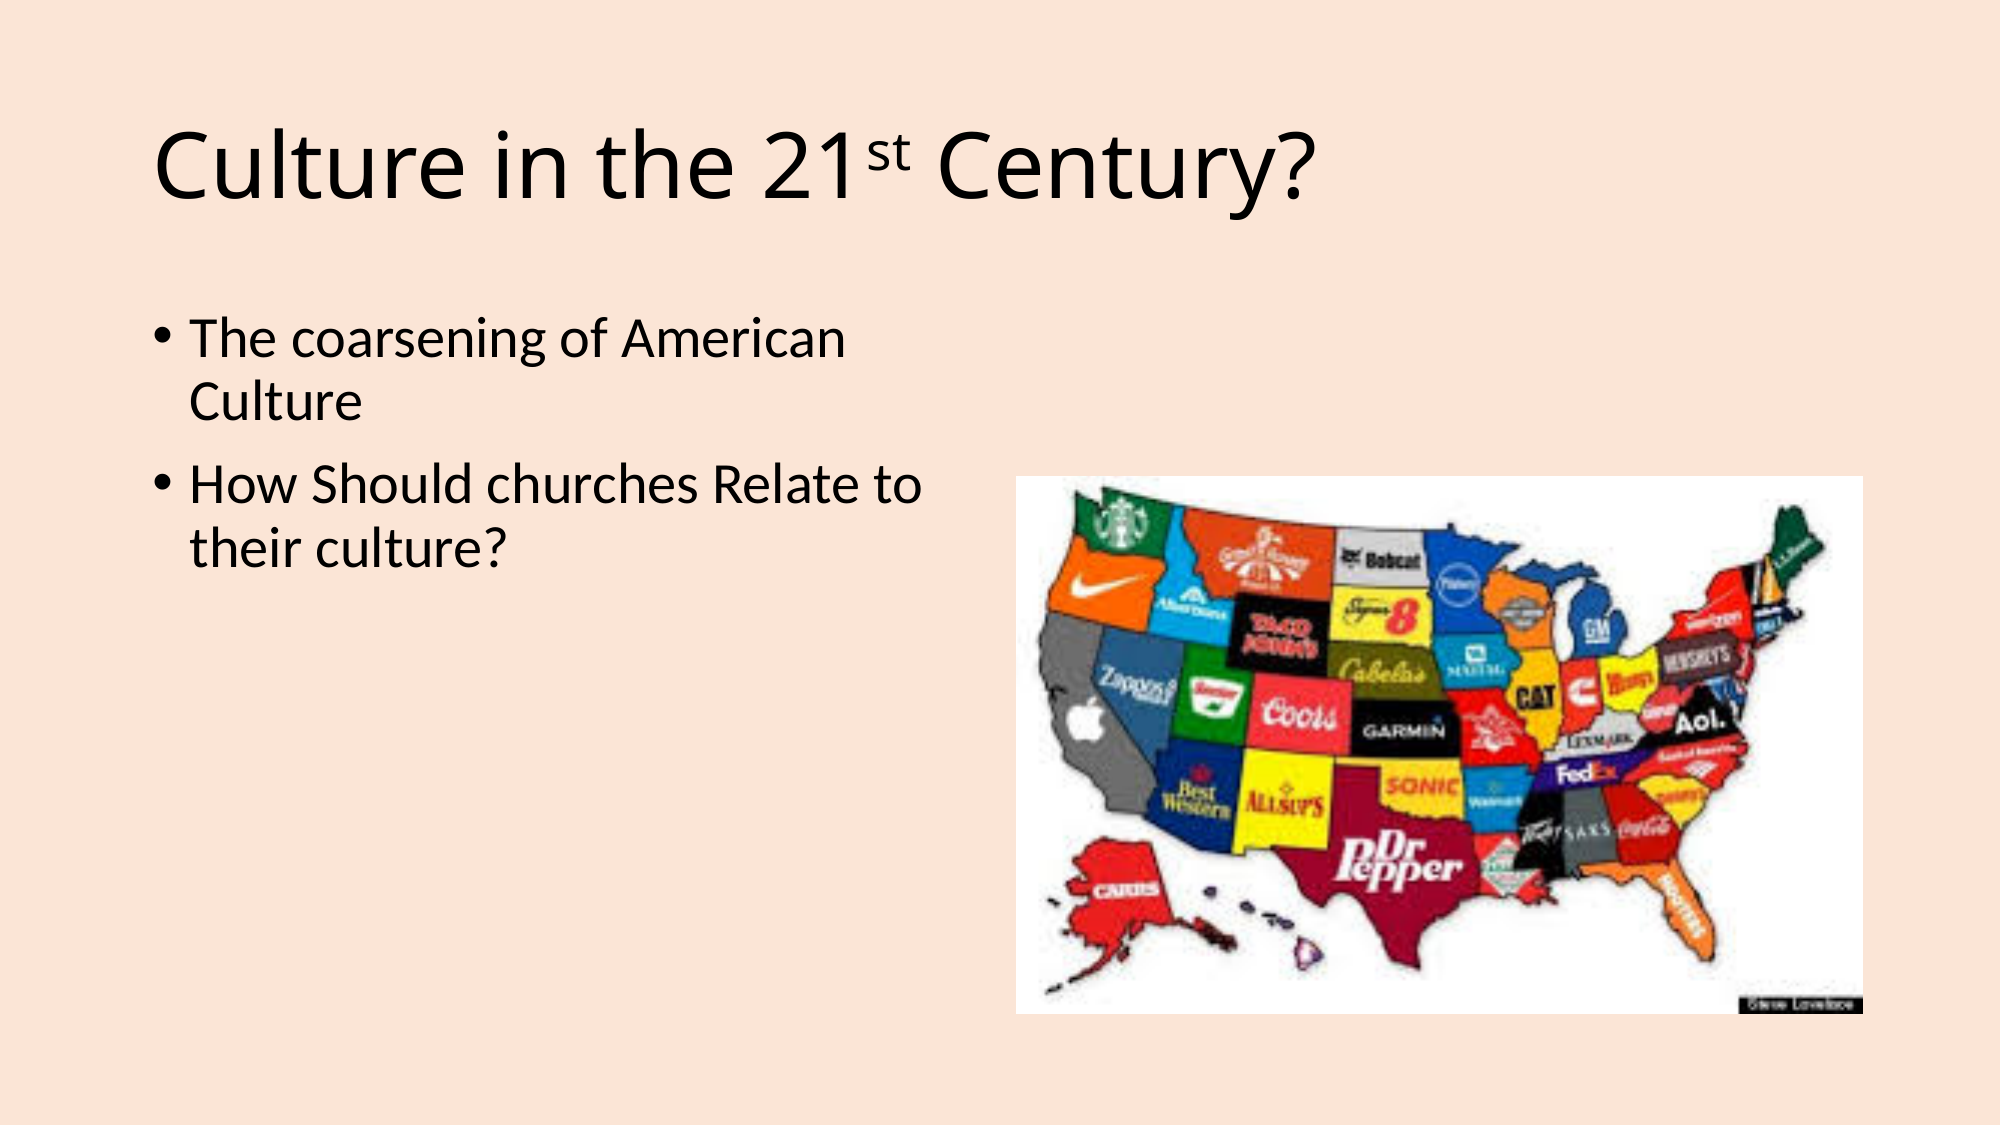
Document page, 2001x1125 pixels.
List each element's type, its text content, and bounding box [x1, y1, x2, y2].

list The coarsening of American Culture How Should churches Relate to their culture? [137, 299, 988, 1014]
title Culture in the 21st Century? [137, 59, 1863, 278]
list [1016, 476, 1863, 1014]
